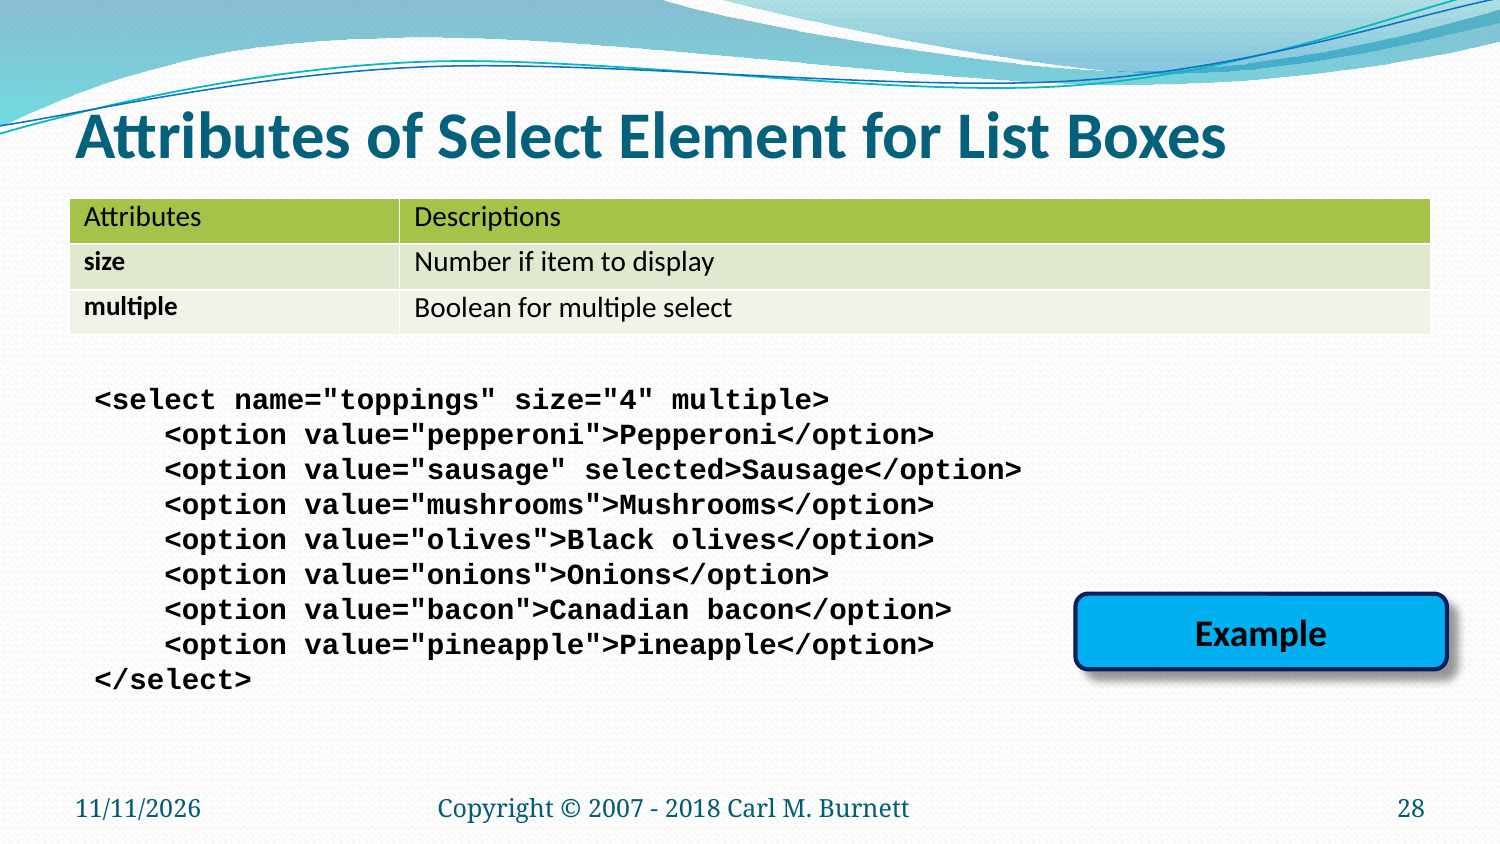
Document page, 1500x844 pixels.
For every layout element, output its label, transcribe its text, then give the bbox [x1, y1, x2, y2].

table_header Attributes [70, 199, 399, 243]
table_cell multiple [70, 291, 399, 334]
table_cell Number if item to display [400, 245, 1430, 289]
text_box <select name="toppings" size="4" multiple> <option value="pepperoni">Pepperoni</option> <option value="sausage" selected>Sausage</option> <option value="mushrooms">Mushrooms</option> <option value="olives">Black olives</option> <option value="onions">Onions</option> <option value="bacon">Canadian bacon</option> <option value="pineapple">Pineapple</option> </select> [79, 372, 1129, 703]
slide_number 28 [1299, 782, 1425, 827]
text_box Example [1073, 591, 1449, 672]
table_cell size [70, 245, 399, 289]
table_header Descriptions [400, 199, 1430, 243]
footer Copyright © 2007 - 2018 Carl M. Burnett [437, 782, 988, 827]
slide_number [75, 782, 425, 827]
table_cell Boolean for multiple select [400, 291, 1430, 334]
title Attributes of Select Element for List Boxes [75, 86, 1438, 172]
